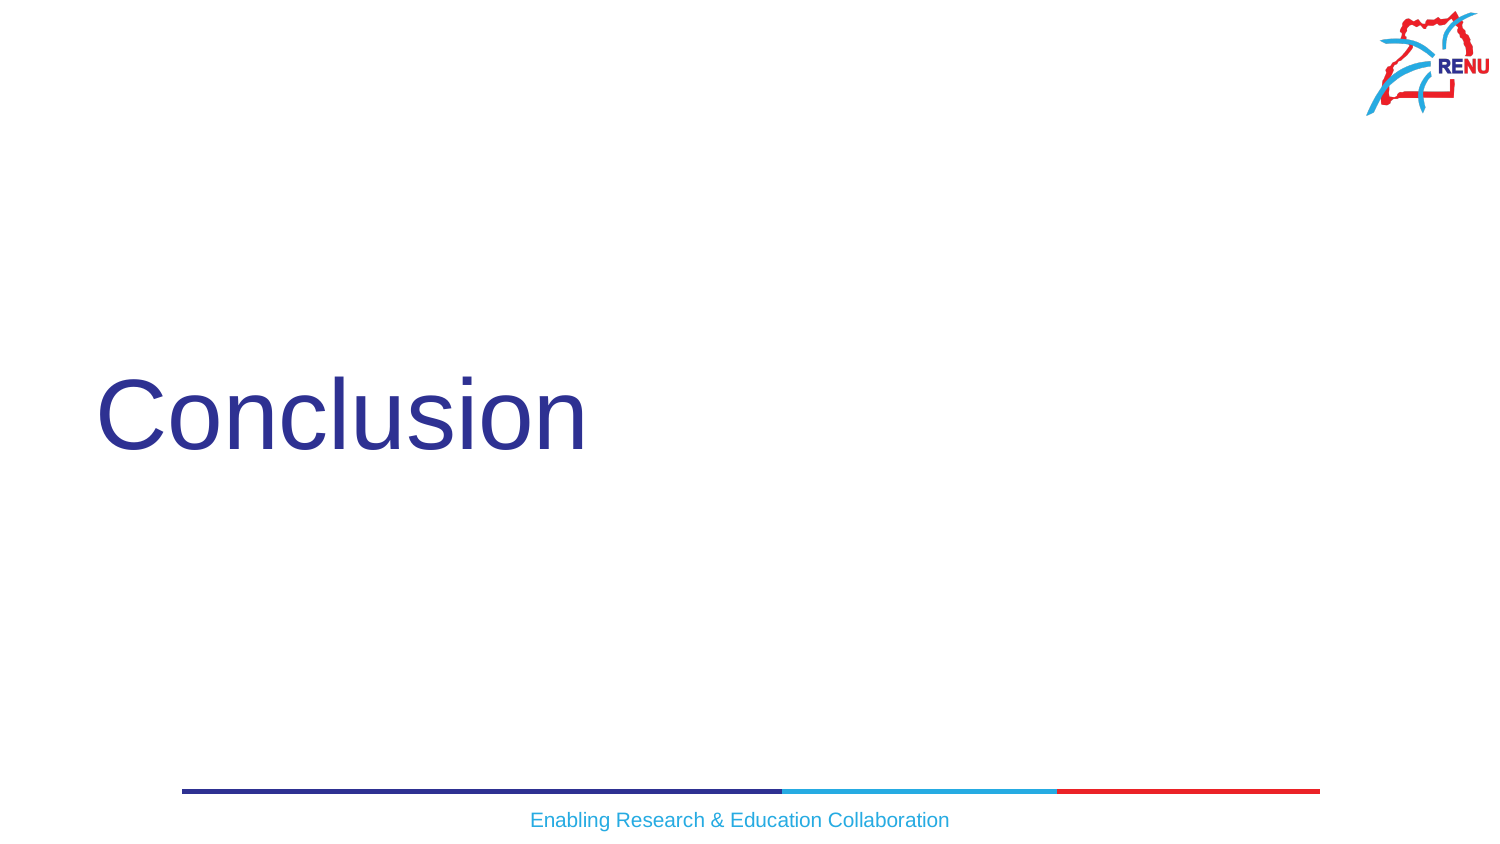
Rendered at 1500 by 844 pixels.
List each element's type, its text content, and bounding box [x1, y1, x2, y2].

picture [1366, 11, 1489, 116]
title Conclusion [80, 73, 1125, 745]
